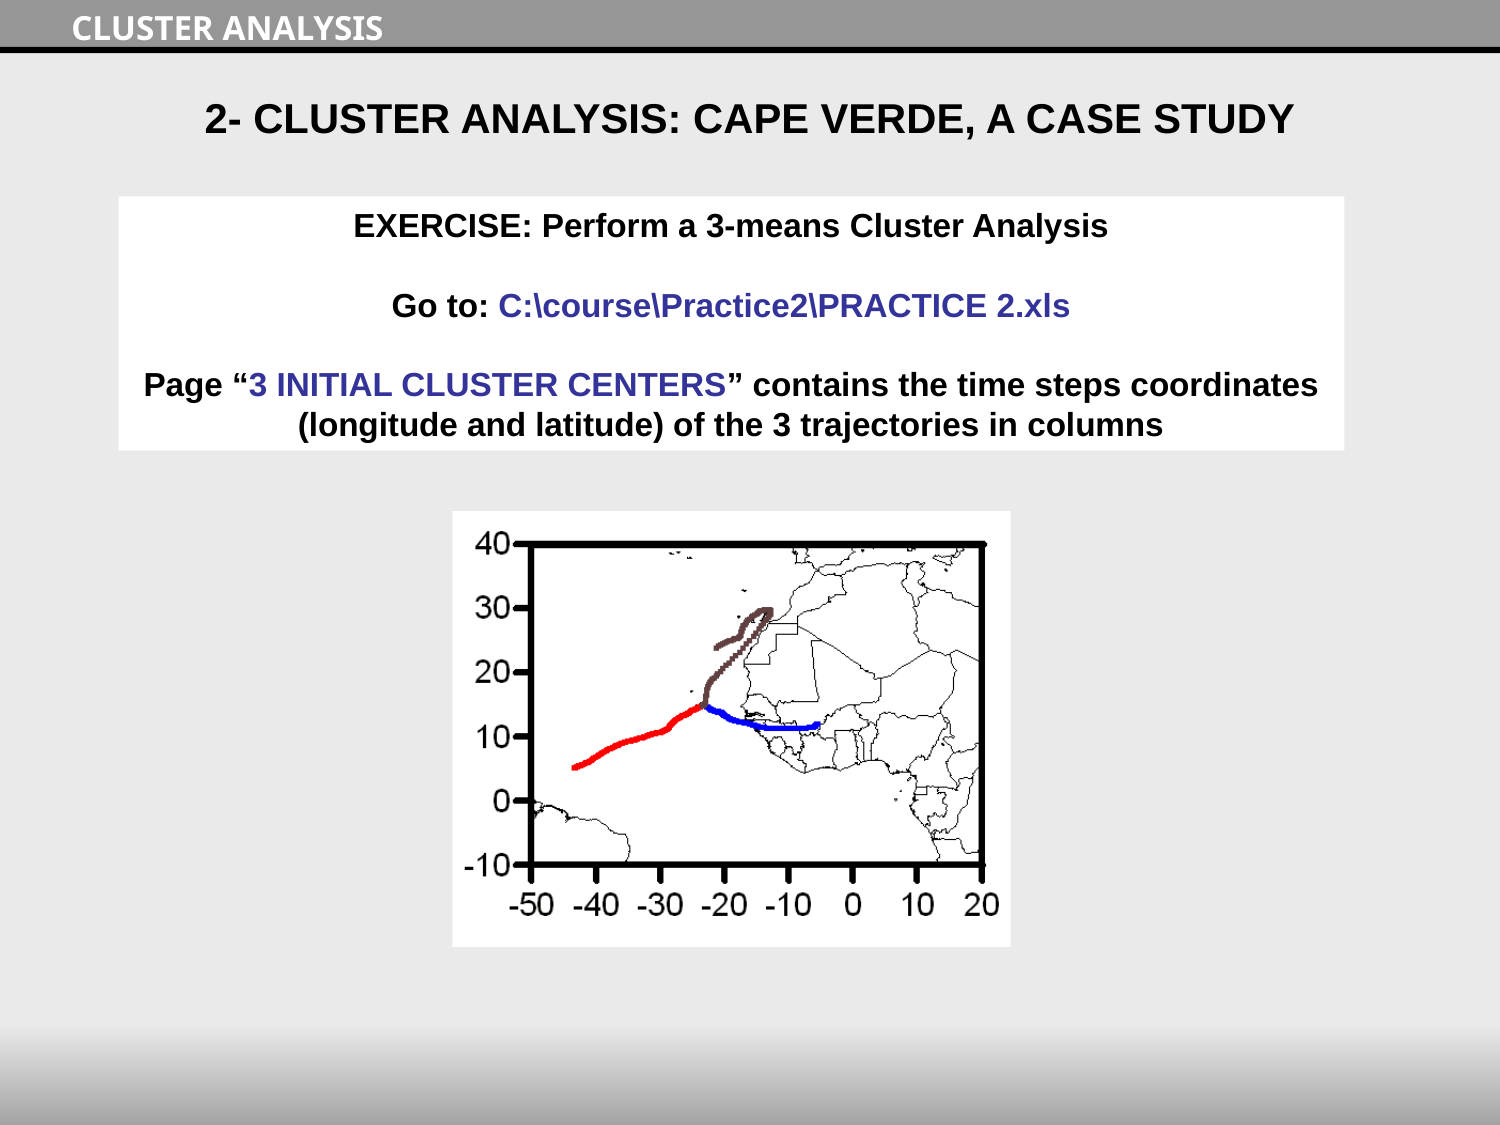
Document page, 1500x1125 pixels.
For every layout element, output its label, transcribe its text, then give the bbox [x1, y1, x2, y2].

text_box 2- CLUSTER ANALYSIS: CAPE VERDE, A CASE STUDY [189, 84, 1311, 149]
text_box EXERCISE: Perform a 3-means Cluster Analysis Go to: C:\course\Practice2\PRACTICE 2.xls Page “3 INITIAL CLUSTER CENTERS” contains the time steps coordinates (longitude and latitude) of the 3 trajectories in columns [118, 196, 1345, 451]
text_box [0, 0, 1500, 56]
picture [452, 511, 1011, 948]
